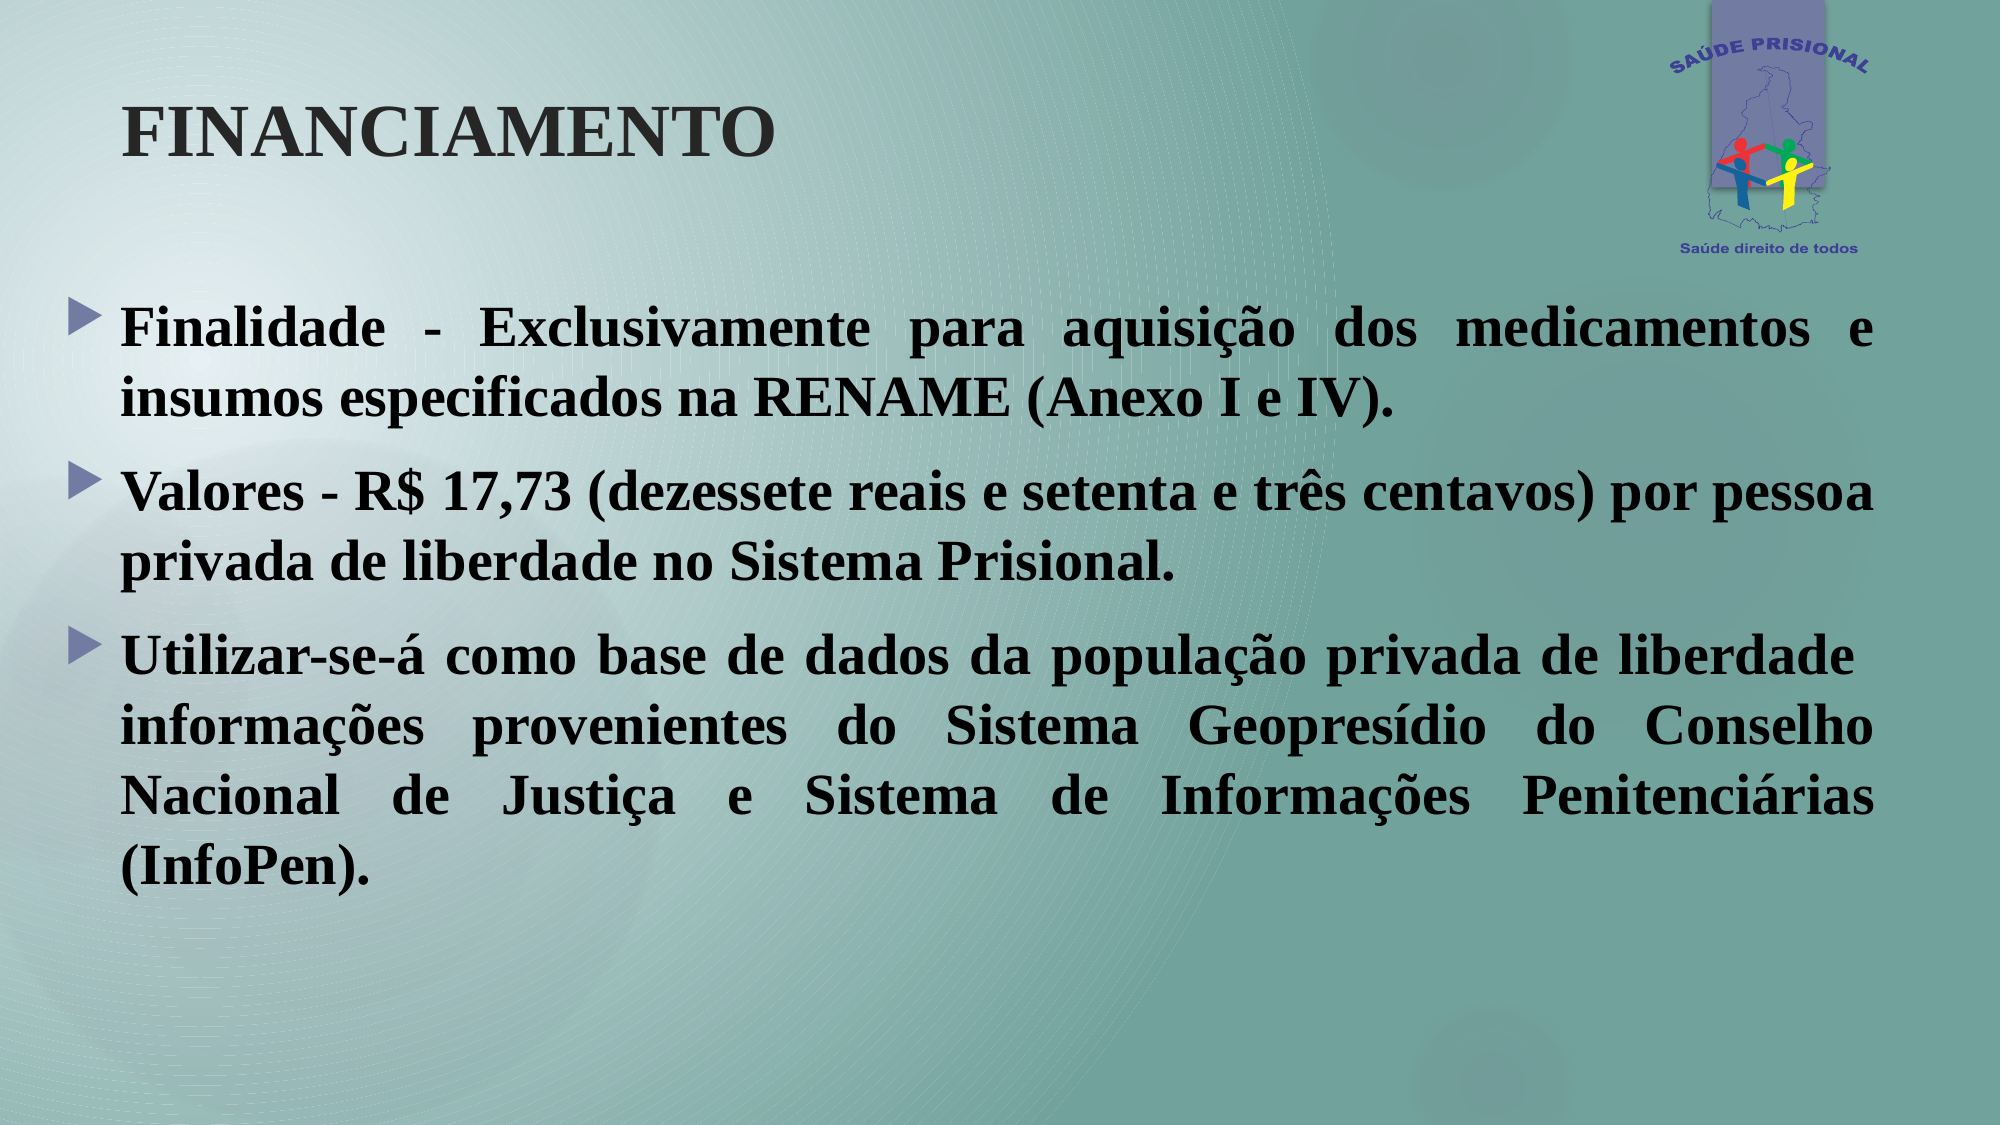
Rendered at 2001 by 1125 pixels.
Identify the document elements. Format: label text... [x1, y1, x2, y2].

picture [1669, 37, 1869, 254]
list Finalidade - Exclusivamente para aquisição dos medicamentos e insumos especificados na RENAME (Anexo I e IV). Valores - R$ 17,73 (dezessete reais e setenta e três centavos) por pessoa privada de liberdade no Sistema Prisional. Utilizar-se-á como base de dados da população privada de liberdade informações provenientes do Sistema Geopresídio do Conselho Nacional de Justiça e Sistema de Informações Penitenciárias (InfoPen). [49, 280, 1891, 996]
title FINANCIAMENTO [106, 74, 1649, 280]
